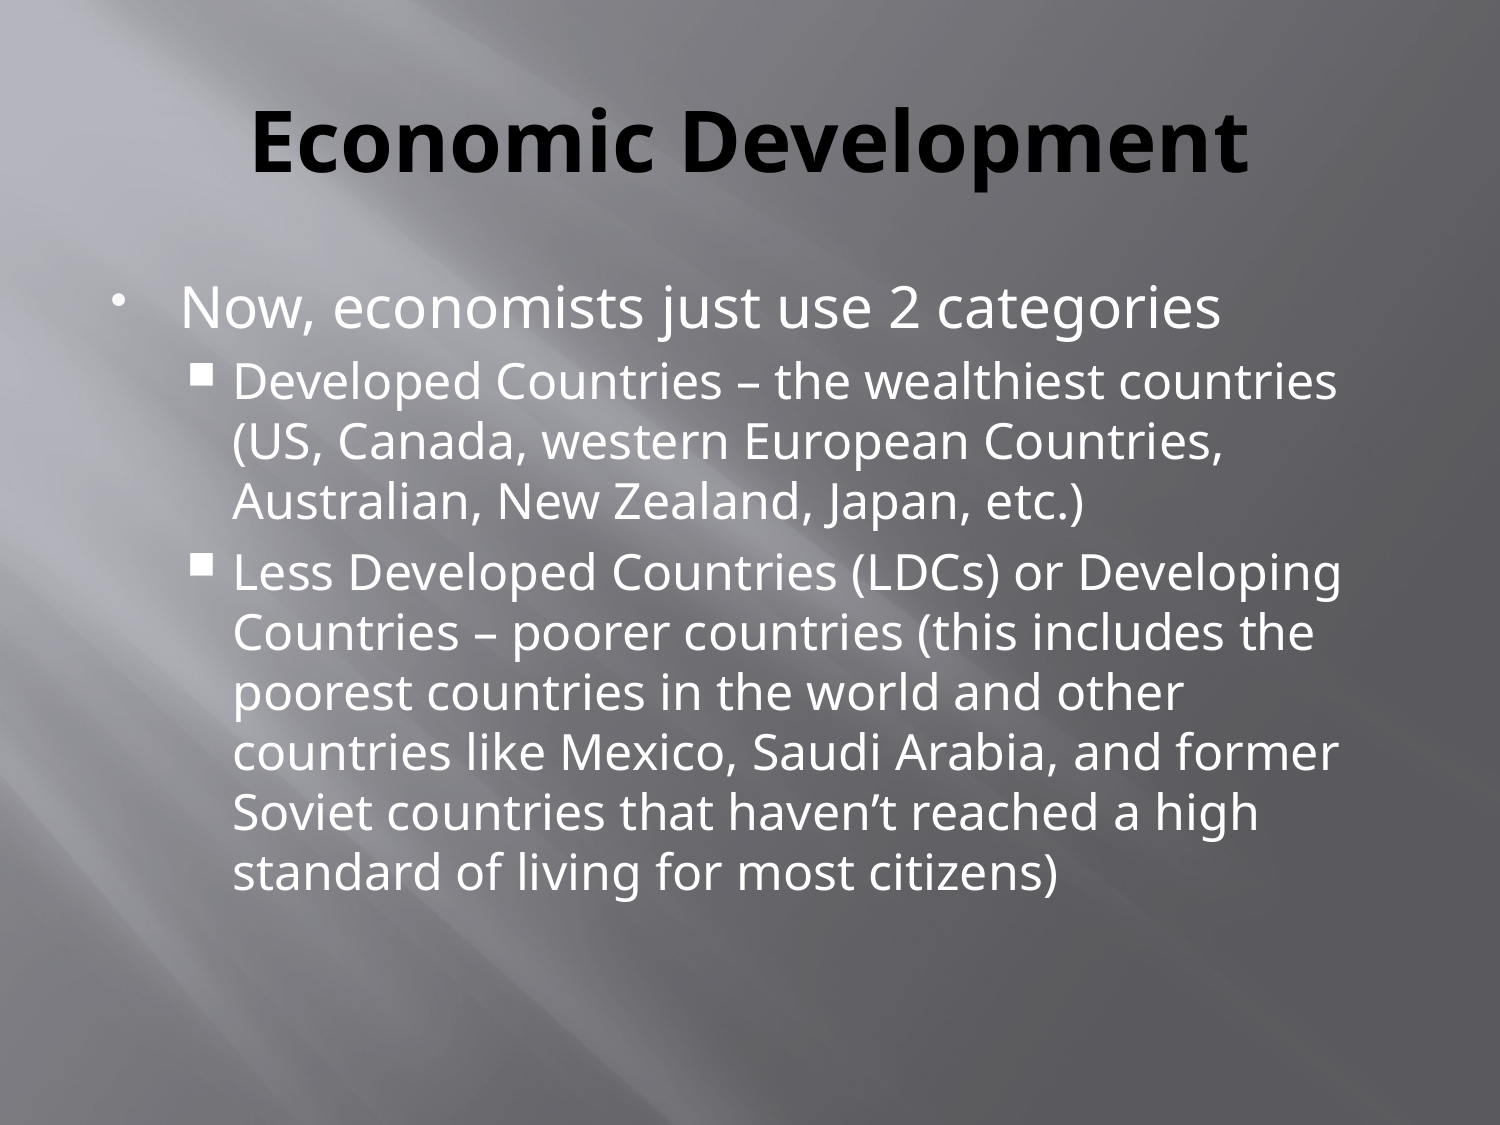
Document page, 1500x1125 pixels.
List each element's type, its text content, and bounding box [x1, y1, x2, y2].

list Now, economists just use 2 categories Developed Countries – the wealthiest countries (US, Canada, western European Countries, Australian, New Zealand, Japan, etc.) Less Developed Countries (LDCs) or Developing Countries – poorer countries (this includes the poorest countries in the world and other countries like Mexico, Saudi Arabia, and former Soviet countries that haven’t reached a high standard of living for most citizens) [74, 262, 1426, 1036]
title Economic Development [75, 45, 1425, 233]
